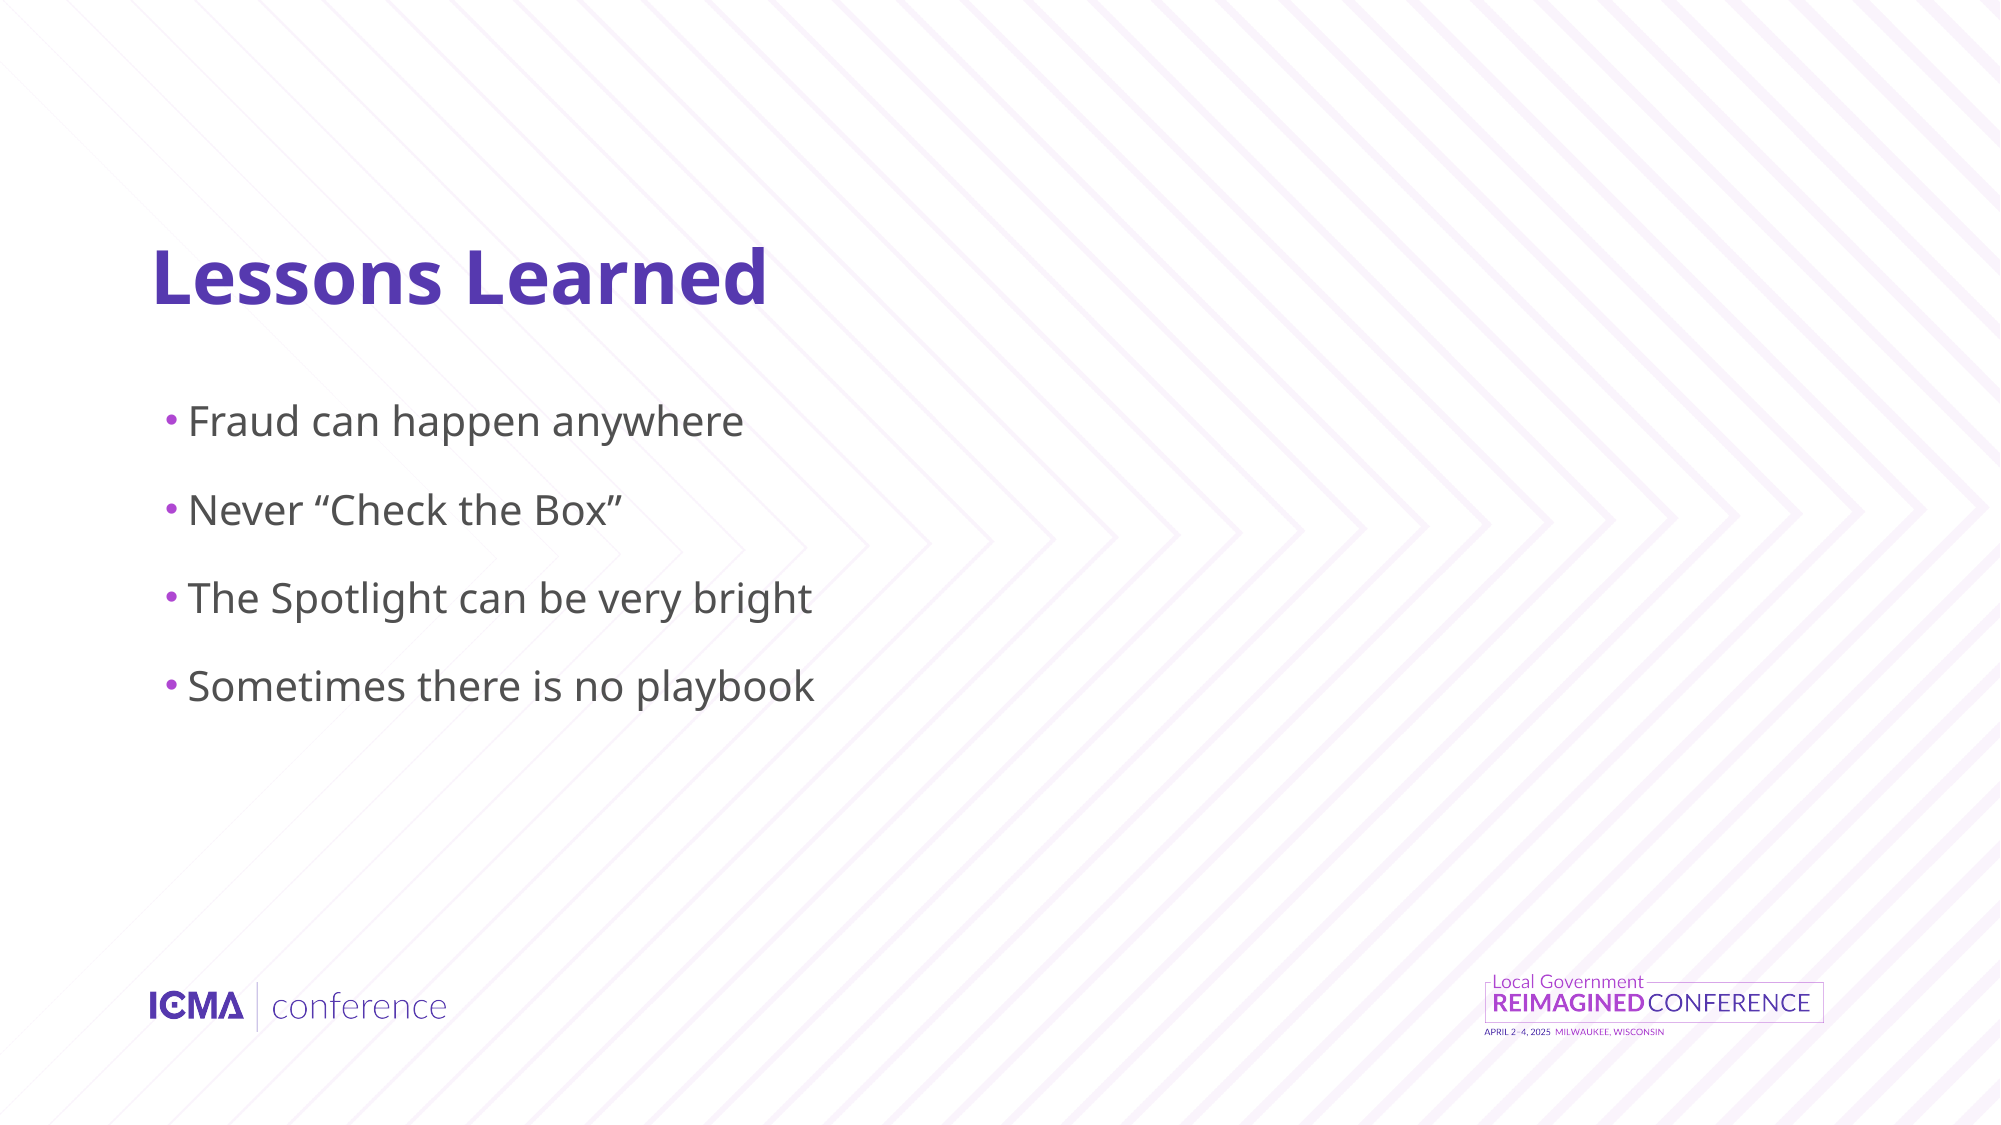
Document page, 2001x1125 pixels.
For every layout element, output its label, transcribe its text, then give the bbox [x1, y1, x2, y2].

picture [150, 982, 446, 1032]
title Lessons Learned [150, 149, 1917, 320]
picture [1484, 974, 1824, 1038]
list Fraud can happen anywhere Never “Check the Box” The Spotlight can be very bright Sometimes there is no playbook [150, 389, 1625, 878]
